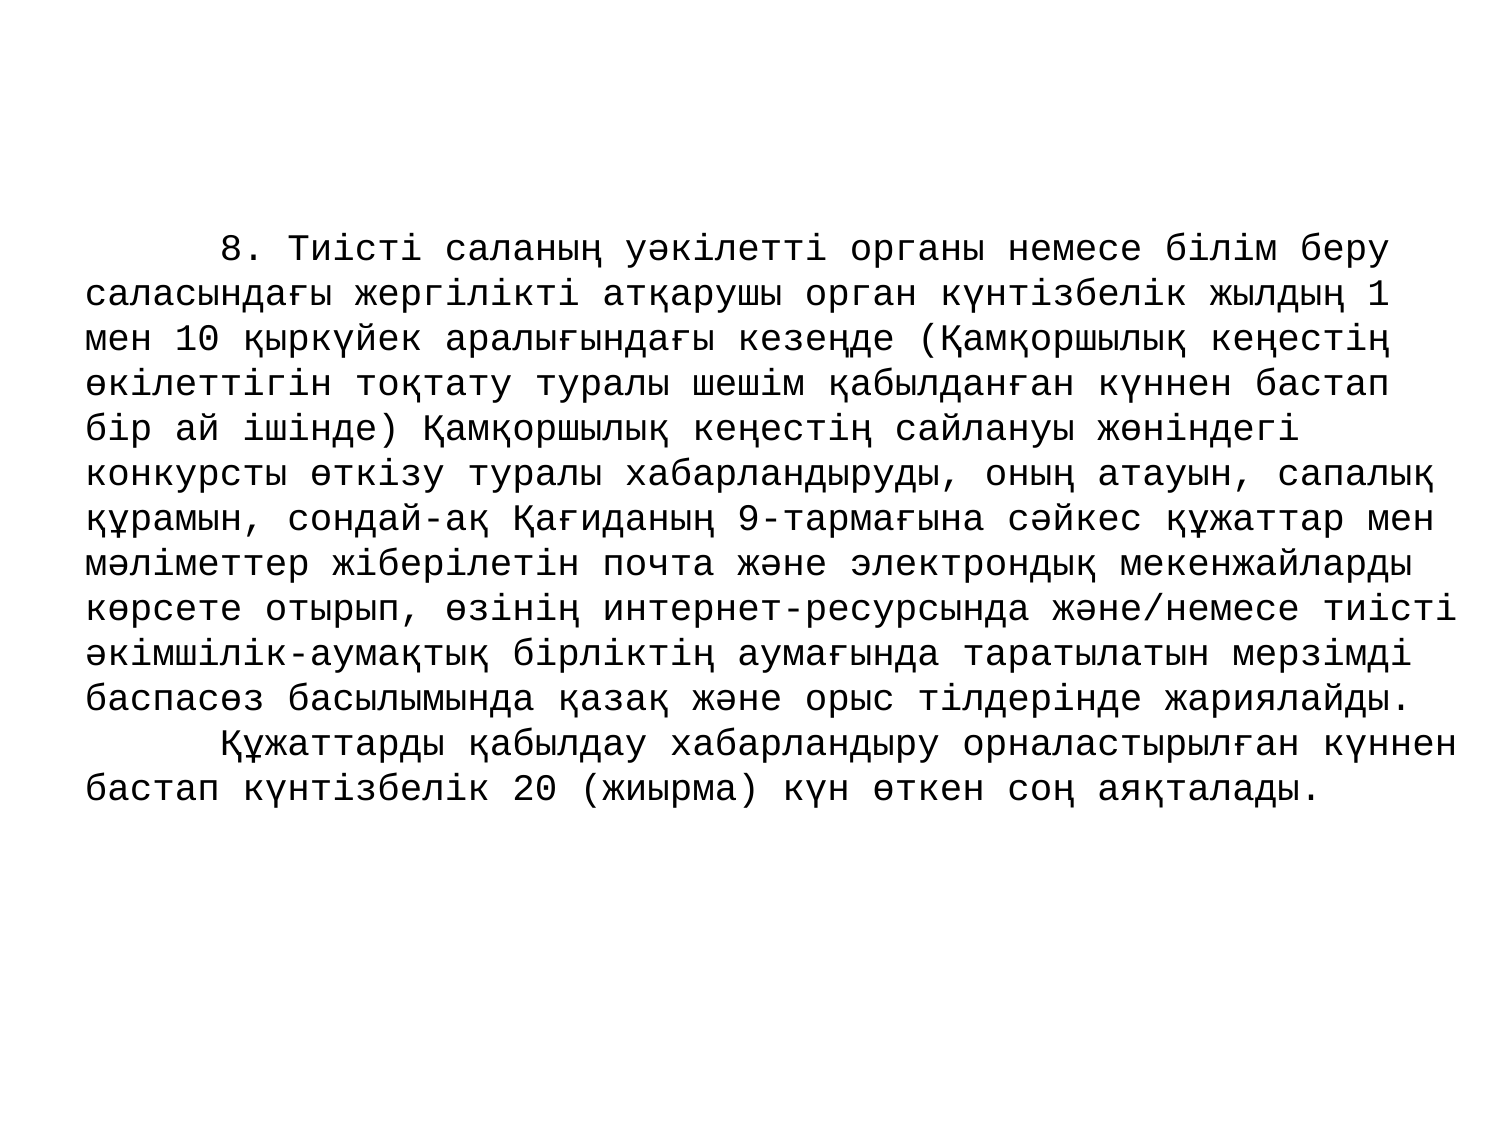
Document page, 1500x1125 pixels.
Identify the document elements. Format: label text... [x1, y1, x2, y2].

text_box 8. Тиісті саланың уәкілетті органы немесе білім беру саласындағы жергілікті атқарушы орган күнтізбелік жылдың 1 мен 10 қыркүйек аралығындағы кезеңде (Қамқоршылық кеңестің өкілеттігін тоқтату туралы шешім қабылданған күннен бастап бір ай ішінде) Қамқоршылық кеңестің сайлануы жөніндегі конкурсты өткізу туралы хабарландыруды, оның атауын, сапалық құрамын, сондай-ақ Қағиданың 9-тармағына сәйкес құжаттар мен мәліметтер жіберілетін почта және электрондық мекенжайларды көрсете отырып, өзінің интернет-ресурсында және/немесе тиісті әкімшілік-аумақтық бірліктің аумағында таратылатын мерзімді баспасөз басылымында қазақ және орыс тілдерінде жариялайды. Құжаттарды қабылдау хабарландыру орналастырылған күннен бастап күнтізбелік 20 (жиырма) күн өткен соң аяқталады. [69, 215, 1489, 816]
